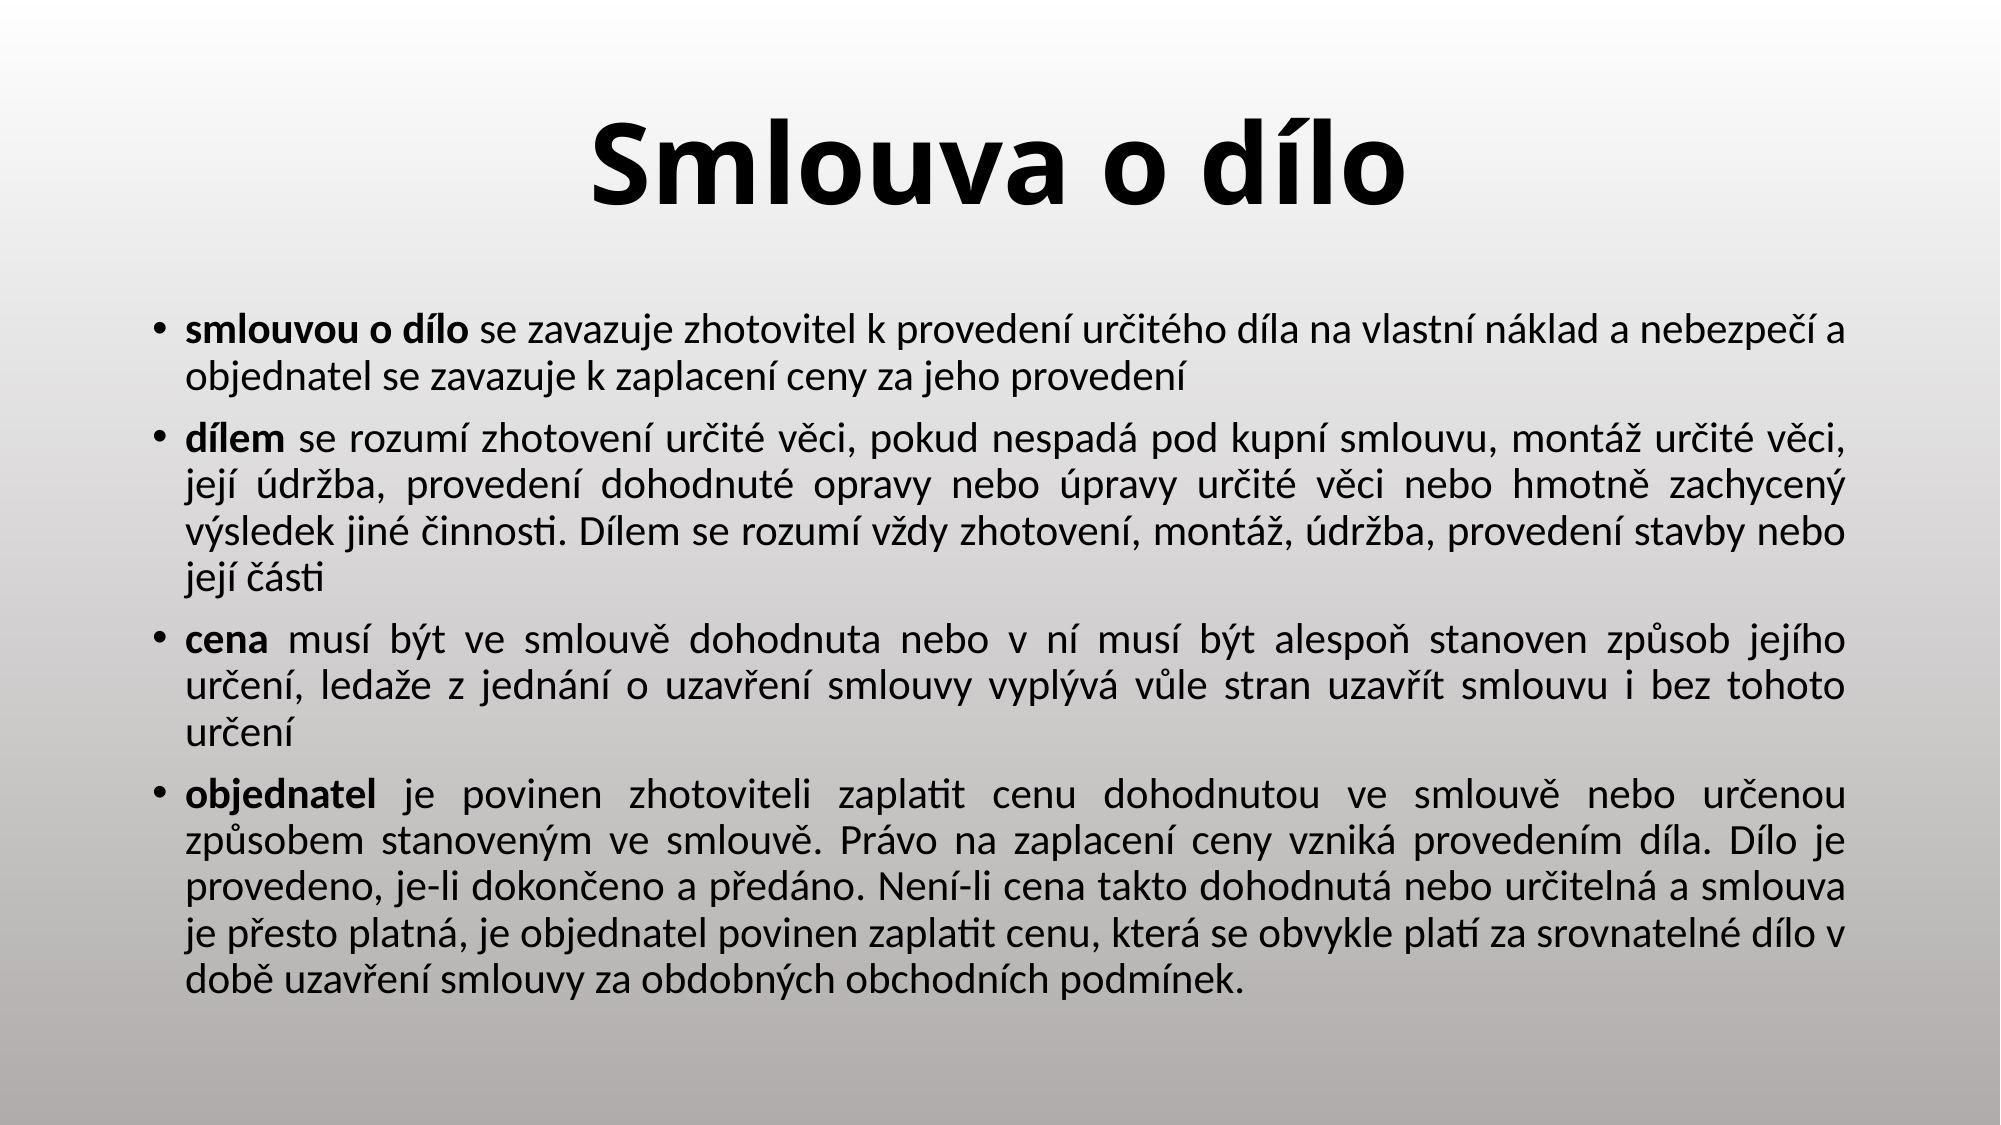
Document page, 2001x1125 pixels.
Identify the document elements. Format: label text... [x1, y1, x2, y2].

list smlouvou o dílo se zavazuje zhotovitel k provedení určitého díla na vlastní náklad a nebezpečí a objednatel se zavazuje k zaplacení ceny za jeho provedení dílem se rozumí zhotovení určité věci, pokud nespadá pod kupní smlouvu, montáž určité věci, její údržba, provedení dohodnuté opravy nebo úpravy určité věci nebo hmotně zachycený výsledek jiné činnosti. Dílem se rozumí vždy zhotovení, montáž, údržba, provedení stavby nebo její části cena musí být ve smlouvě dohodnuta nebo v ní musí být alespoň stanoven způsob jejího určení, ledaže z jednání o uzavření smlouvy vyplývá vůle stran uzavřít smlouvu i bez tohoto určení objednatel je povinen zhotoviteli zaplatit cenu dohodnutou ve smlouvě nebo určenou způsobem stanoveným ve smlouvě. Právo na zaplacení ceny vzniká provedením díla. Dílo je provedeno, je-li dokončeno a předáno. Není-li cena takto dohodnutá nebo určitelná a smlouva je přesto platná, je objednatel povinen zaplatit cenu, která se obvykle platí za srovnatelné dílo v době uzavření smlouvy za obdobných obchodních podmínek. [137, 299, 1863, 1014]
title Smlouva o dílo [137, 59, 1863, 278]
